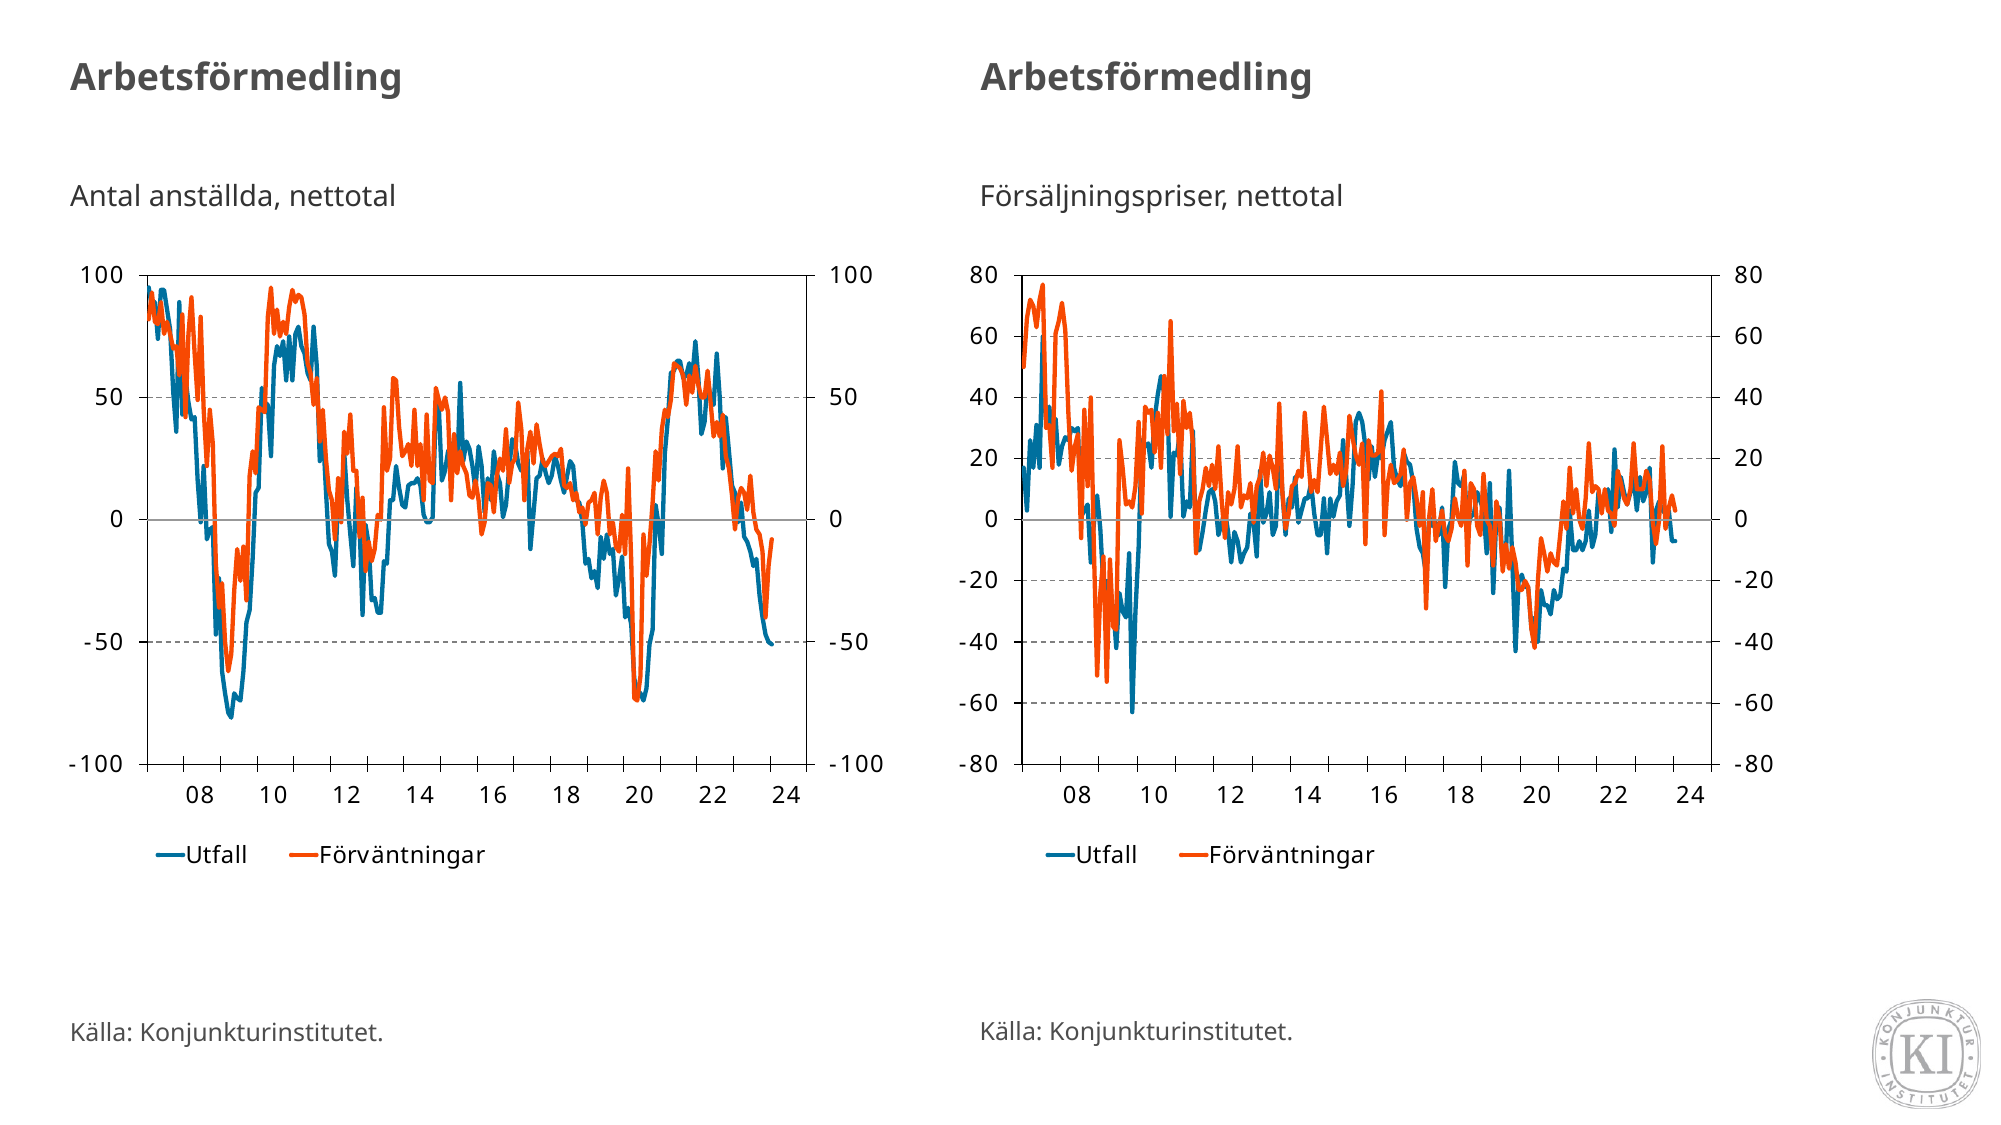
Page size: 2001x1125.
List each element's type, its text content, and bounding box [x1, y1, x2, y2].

picture [1872, 999, 1981, 1109]
subtitle Källa: Konjunkturinstitutet. [55, 1008, 938, 1106]
title Arbetsförmedling [55, 45, 938, 128]
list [941, 249, 1829, 874]
list Försäljningspriser, nettotal [964, 137, 1848, 220]
list Arbetsförmedling [965, 45, 1849, 129]
list Antal anställda, nettotal [55, 137, 938, 220]
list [51, 249, 939, 874]
list Källa: Konjunkturinstitutet. [964, 1008, 1848, 1106]
